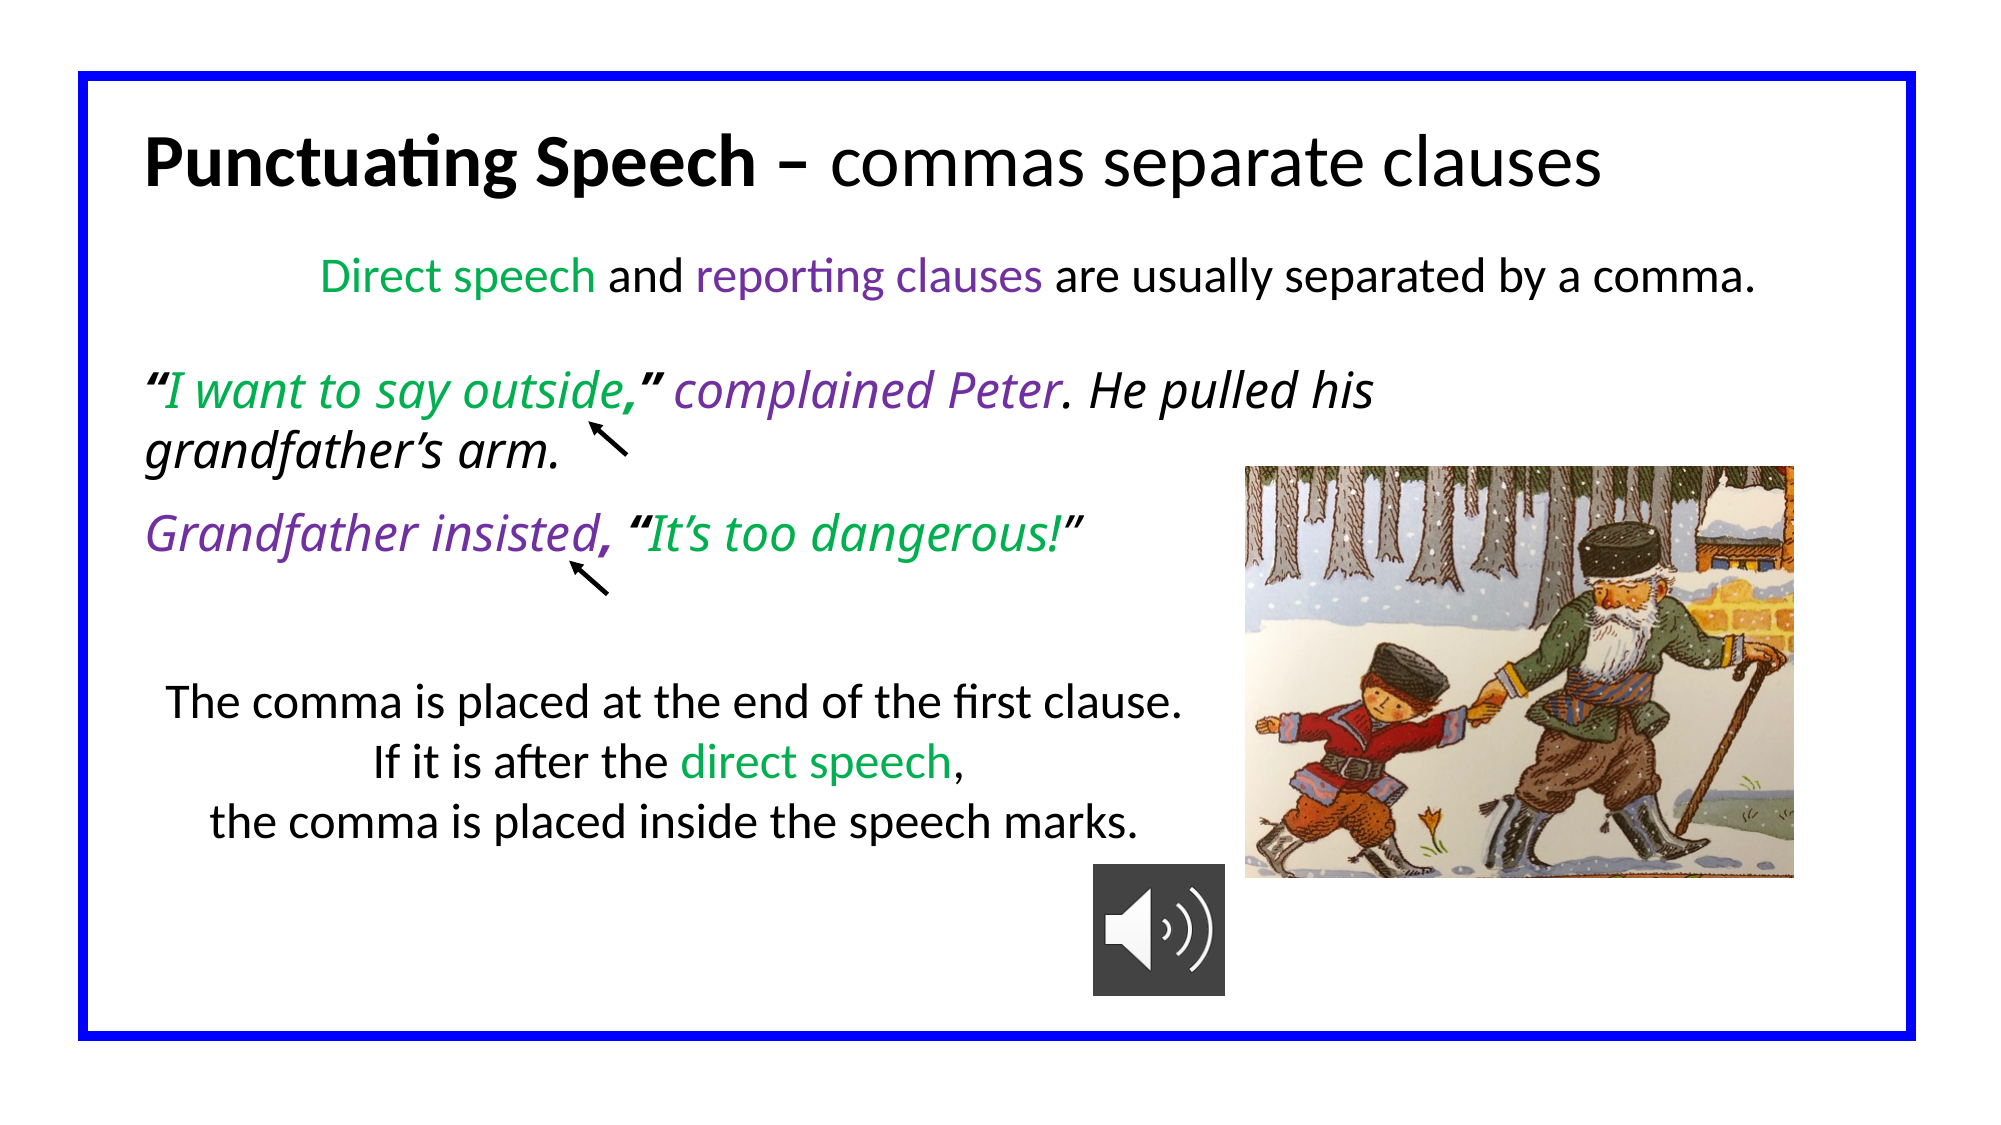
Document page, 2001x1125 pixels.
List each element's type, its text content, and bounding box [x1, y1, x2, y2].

picture [1244, 466, 1794, 878]
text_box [588, 421, 627, 455]
text_box “I want to say outside,” complained Peter. He pulled his grandfather’s arm. [129, 350, 1648, 486]
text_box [569, 560, 608, 595]
text_box [82, 75, 1912, 1037]
picture [1092, 863, 1226, 997]
text_box Punctuating Speech – commas separate clauses [129, 103, 1865, 209]
text_box Grandfather insisted, “It’s too dangerous!” [129, 494, 1244, 569]
text_box The comma is placed at the end of the first clause. If it is after the direct speech, the comma is placed inside the speech marks. [0, 660, 1244, 856]
text_box Direct speech and reporting clauses are usually separated by a comma. [166, 235, 1911, 311]
